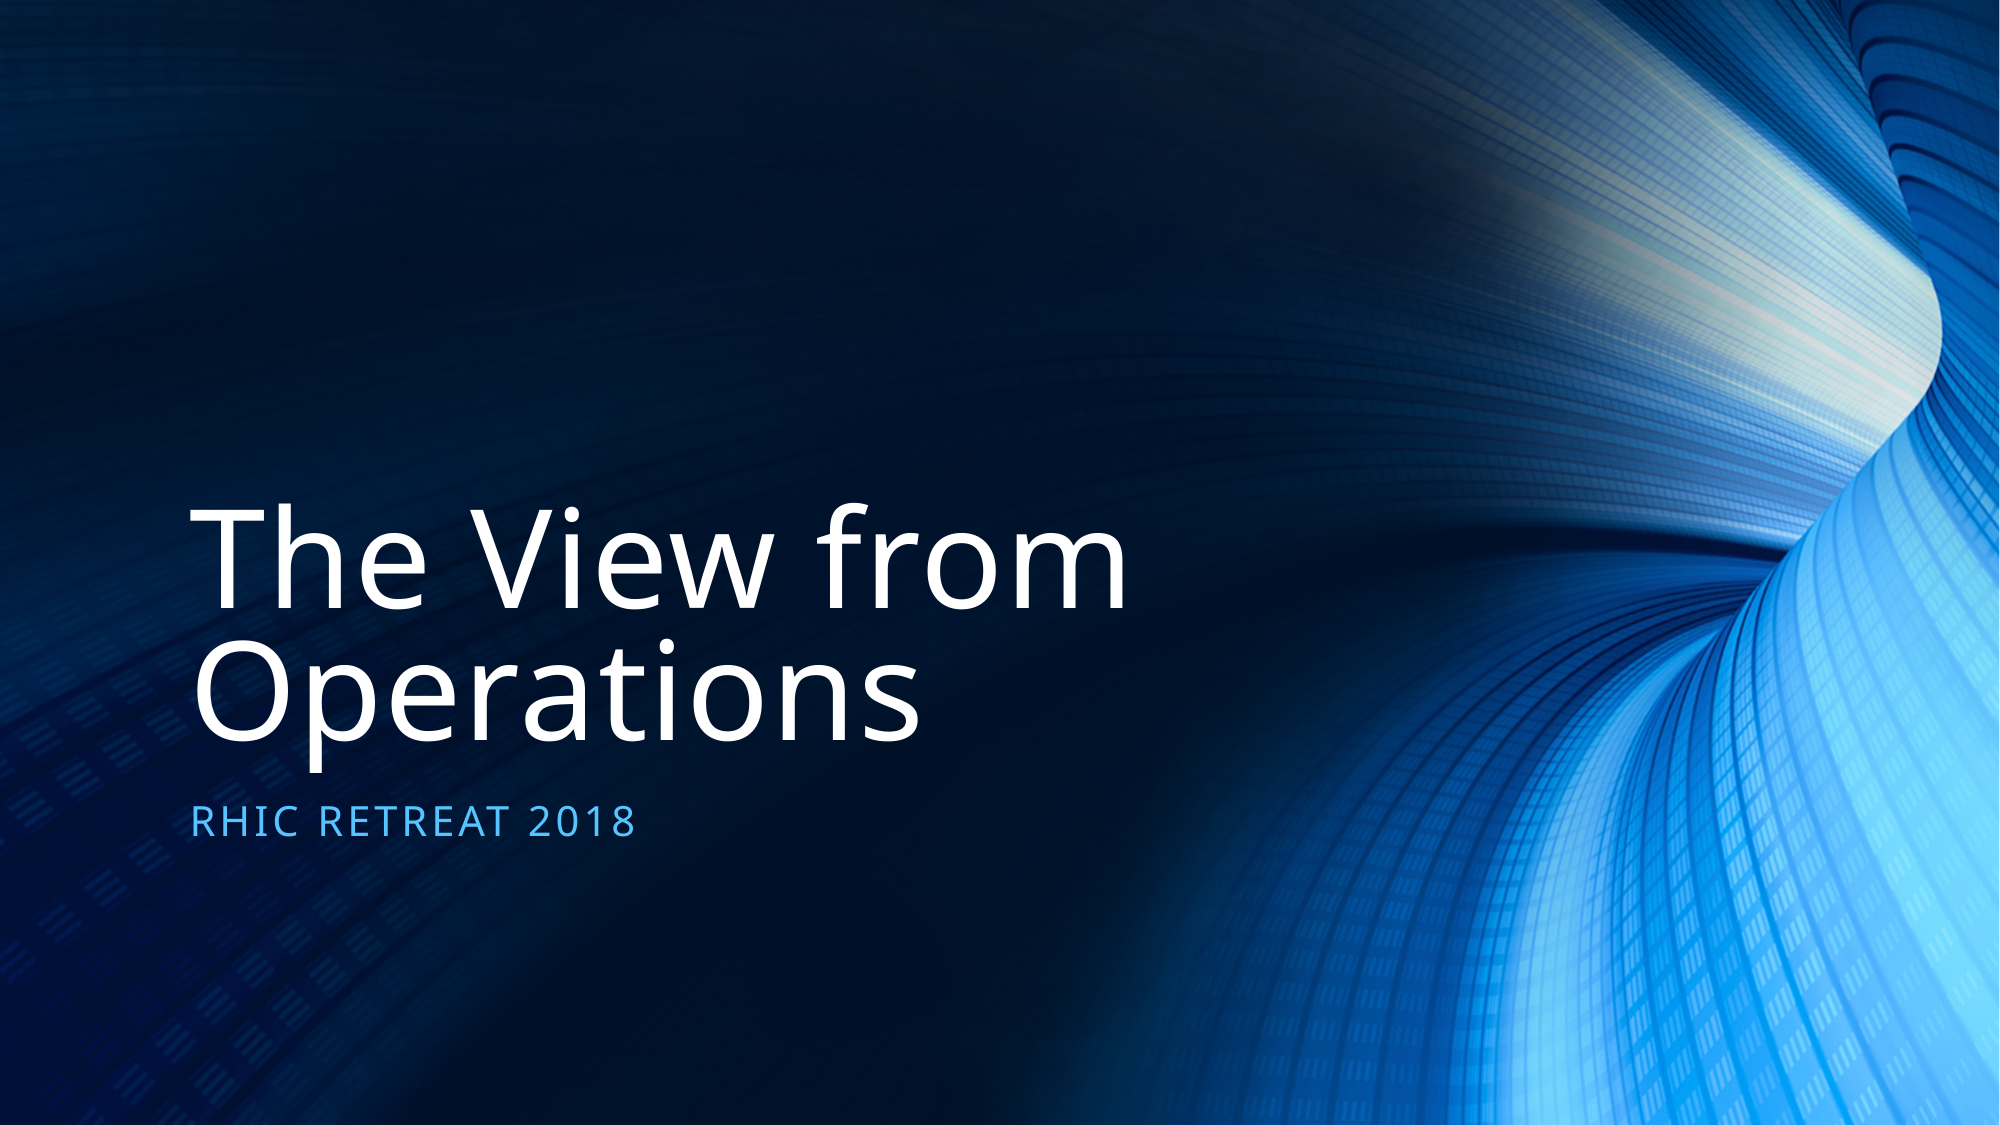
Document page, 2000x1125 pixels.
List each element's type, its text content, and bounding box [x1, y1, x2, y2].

picture [0, 0, 2000, 1125]
text_box RHIC Retreat 2018 [174, 787, 1525, 988]
text_box The View from Operations [174, 299, 1750, 775]
